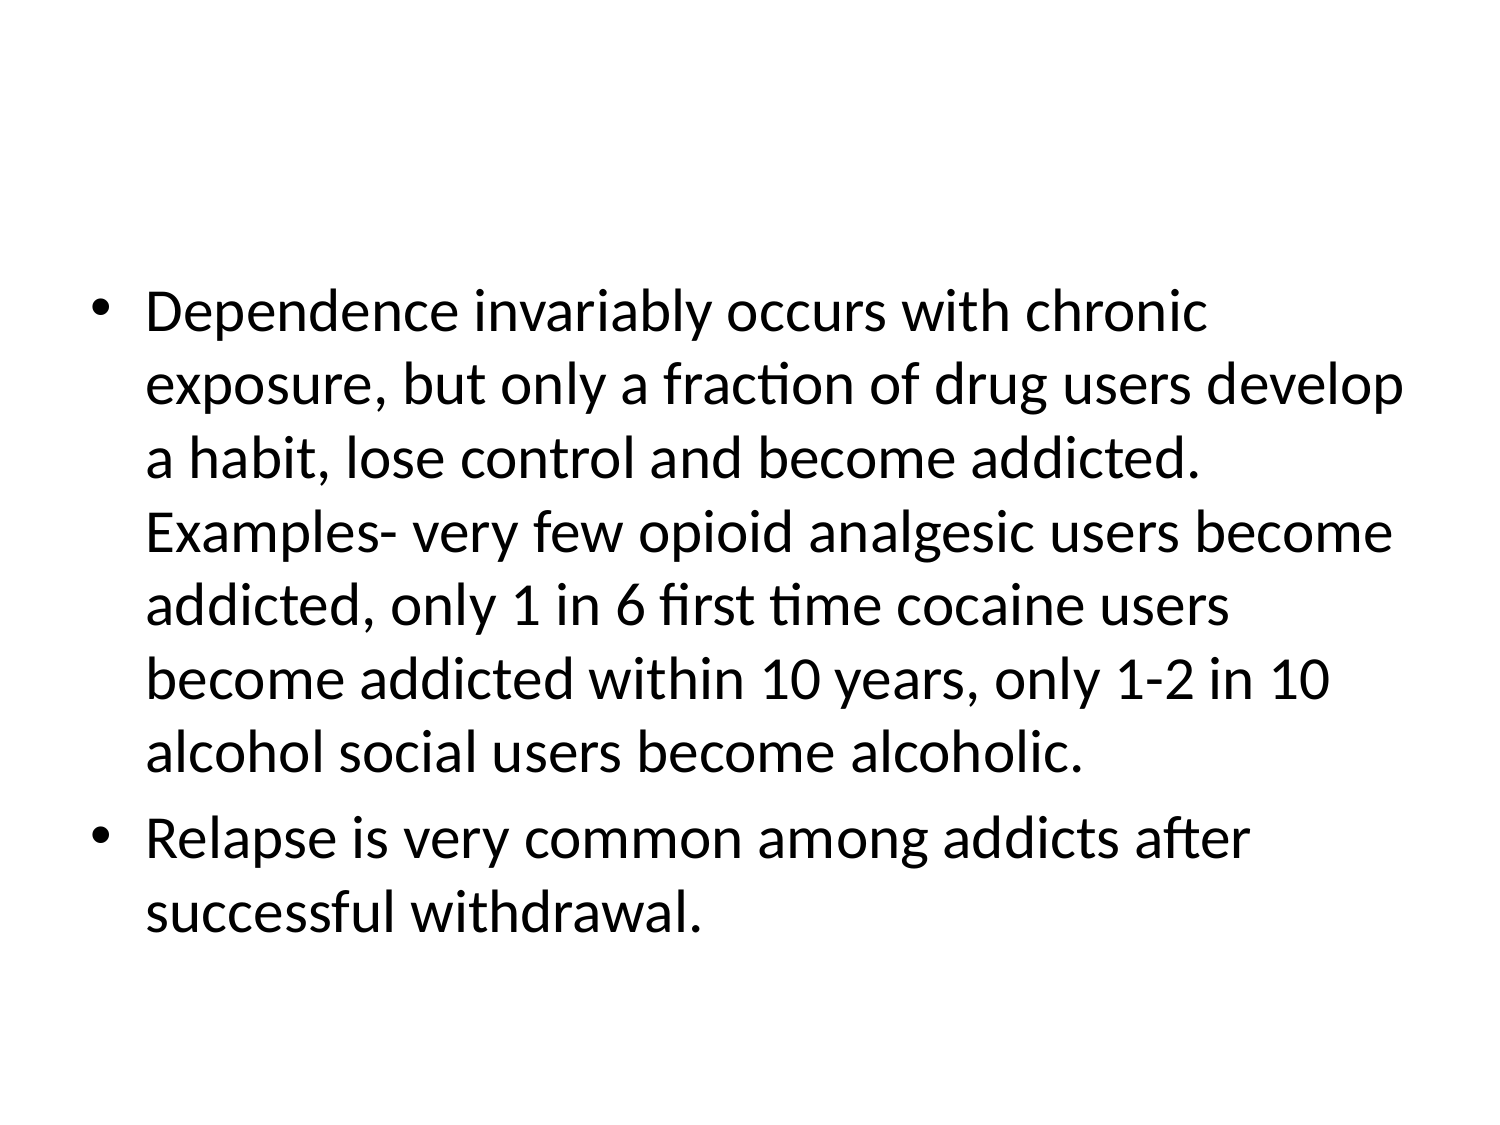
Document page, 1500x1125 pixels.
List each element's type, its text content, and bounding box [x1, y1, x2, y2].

list Dependence invariably occurs with chronic exposure, but only a fraction of drug users develop a habit, lose control and become addicted. Examples- very few opioid analgesic users become addicted, only 1 in 6 first time cocaine users become addicted within 10 years, only 1-2 in 10 alcohol social users become alcoholic. Relapse is very common among addicts after successful withdrawal. [75, 262, 1425, 1005]
